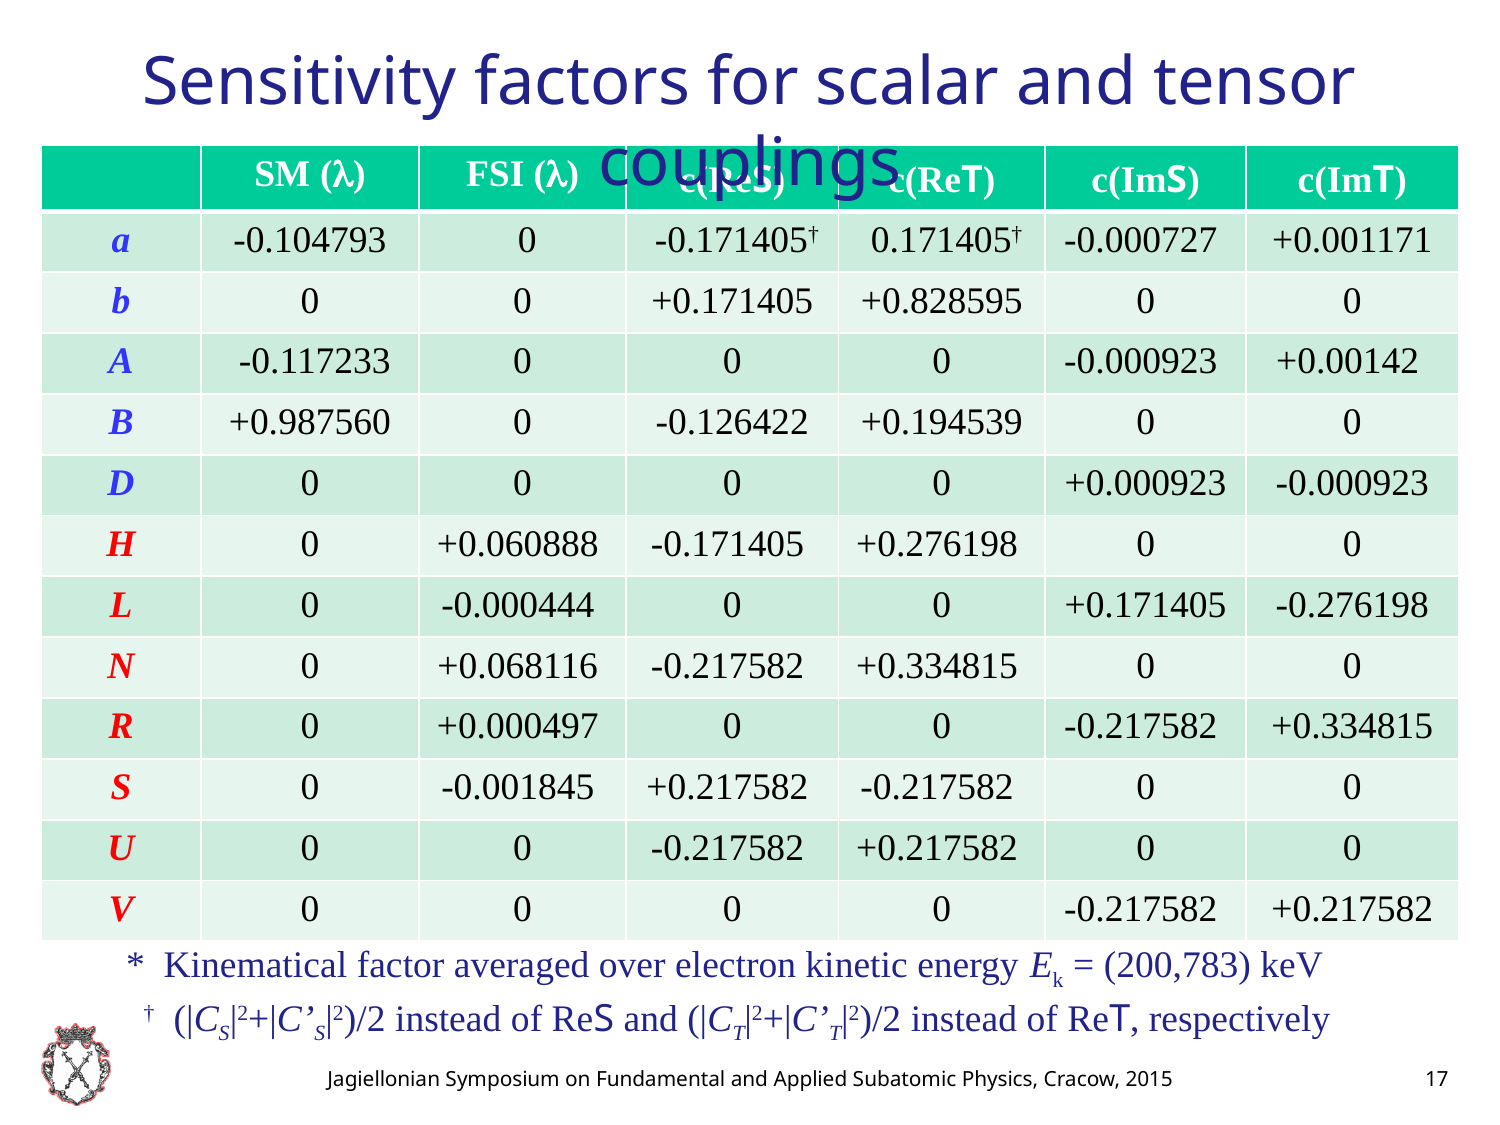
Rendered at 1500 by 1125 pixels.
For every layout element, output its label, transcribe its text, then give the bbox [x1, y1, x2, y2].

table_cell +0.217582 [839, 821, 1044, 880]
table_cell +0.987560 [202, 395, 418, 454]
table_cell R [42, 699, 200, 758]
table_cell 0 [420, 334, 625, 393]
table_cell -0.001845 [420, 760, 625, 819]
table_cell 0 [839, 577, 1044, 636]
table_cell N [42, 638, 200, 697]
table_cell 0 [202, 456, 418, 515]
table_cell 0 [1046, 638, 1245, 697]
table_cell 0.171405† [839, 214, 1044, 271]
table_cell 0 [1247, 395, 1458, 454]
table_cell D [42, 456, 200, 515]
table_cell 0 [202, 516, 418, 575]
table_cell U [42, 821, 200, 880]
table_cell 0 [627, 334, 838, 393]
table_cell 0 [202, 821, 418, 880]
table_header c(ReS) [627, 146, 838, 209]
table_cell -0.217582 [627, 638, 838, 697]
table_cell 0 [627, 456, 838, 515]
table_cell 0 [202, 699, 418, 758]
table_header c(ImT) [1247, 146, 1458, 209]
table_cell +0.000497 [420, 699, 625, 758]
table_cell H [42, 516, 200, 575]
table_cell +0.217582 [627, 760, 838, 819]
table_header c(ImS) [1046, 146, 1245, 209]
table_cell +0.171405 [627, 273, 838, 332]
table_cell 0 [1046, 516, 1245, 575]
slide_number 17 [1375, 1058, 1464, 1118]
table_cell 0 [202, 577, 418, 636]
table_cell -0.276198 [1247, 577, 1458, 636]
table_cell +0.217582 [1247, 881, 1458, 940]
table_cell -0.217582 [627, 821, 838, 880]
table_cell +0.828595 [839, 273, 1044, 332]
table_cell B [42, 395, 200, 454]
table_cell 0 [202, 638, 418, 697]
table_cell -0.104793 [202, 214, 418, 271]
table_cell 0 [420, 881, 625, 933]
table_cell +0.171405 [1046, 577, 1245, 636]
table_cell 0 [839, 881, 1044, 933]
table_cell -0.117233 [202, 334, 418, 393]
table_cell 0 [1247, 638, 1458, 697]
table_cell -0.000444 [420, 577, 625, 636]
table_cell 0 [420, 395, 625, 454]
table_cell -0.217582 [1046, 699, 1245, 758]
table_cell 0 [1046, 760, 1245, 819]
text_box Sensitivity factors for scalar and tensor couplings [0, 30, 1500, 138]
table_cell +0.060888 [420, 516, 625, 575]
table_cell 0 [202, 760, 418, 819]
table_header FSI () [420, 146, 625, 209]
table_cell +0.334815 [1247, 699, 1458, 758]
table_cell -0.171405 [627, 516, 838, 575]
table_cell -0.217582 [839, 760, 1044, 819]
table_cell 0 [627, 577, 838, 636]
table_cell 0 [420, 214, 625, 271]
table_header c(ReT) [839, 146, 1044, 209]
table_cell 0 [420, 821, 625, 880]
table_cell -0.000923 [1046, 334, 1245, 393]
table_cell +0.068116 [420, 638, 625, 697]
text_box * Kinematical factor averaged over electron kinetic energy Ek = (200,783) keV [111, 933, 1338, 999]
table_cell 0 [420, 456, 625, 515]
table_cell 0 [627, 881, 838, 933]
table_cell 0 [202, 273, 418, 332]
table_cell +0.000923 [1046, 456, 1245, 515]
table_cell 0 [1046, 273, 1245, 332]
table_cell -0.171405† [627, 214, 838, 271]
table_cell +0.001171 [1247, 214, 1458, 271]
table_cell +0.00142 [1247, 334, 1458, 393]
table_cell 0 [1247, 516, 1458, 575]
table_cell +0.276198 [839, 516, 1044, 575]
table_cell -0.217582 [1046, 881, 1245, 933]
table_header [42, 146, 200, 209]
table_cell 0 [202, 881, 418, 933]
table_cell V [42, 881, 200, 940]
table_cell -0.126422 [627, 395, 838, 454]
table_cell 0 [1247, 273, 1458, 332]
table_cell -0.000727 [1046, 214, 1245, 271]
table_cell a [42, 214, 200, 271]
table_cell 0 [627, 699, 838, 758]
table_cell L [42, 577, 200, 636]
picture [41, 1023, 111, 1106]
table_cell 0 [839, 456, 1044, 515]
table_cell b [42, 273, 200, 332]
table_cell 0 [1247, 760, 1458, 819]
table_cell +0.194539 [839, 395, 1044, 454]
table_header SM () [202, 146, 418, 209]
text_box † (|CS|2+|C’S|2)/2 instead of ReS and (|CT|2+|C’T|2)/2 instead of ReT, respectively [128, 986, 1346, 1053]
table_cell A [42, 334, 200, 393]
table_cell S [42, 760, 200, 819]
table_cell 0 [839, 334, 1044, 393]
table_cell 0 [1046, 821, 1245, 880]
table_cell 0 [839, 699, 1044, 758]
table_cell 0 [420, 273, 625, 332]
table_cell +0.334815 [839, 638, 1044, 697]
table_cell -0.000923 [1247, 456, 1458, 515]
footer Jagiellonian Symposium on Fundamental and Applied Subatomic Physics, Cracow, 2015 [135, 1058, 1365, 1118]
table_cell 0 [1046, 395, 1245, 454]
table_cell 0 [1247, 821, 1458, 880]
